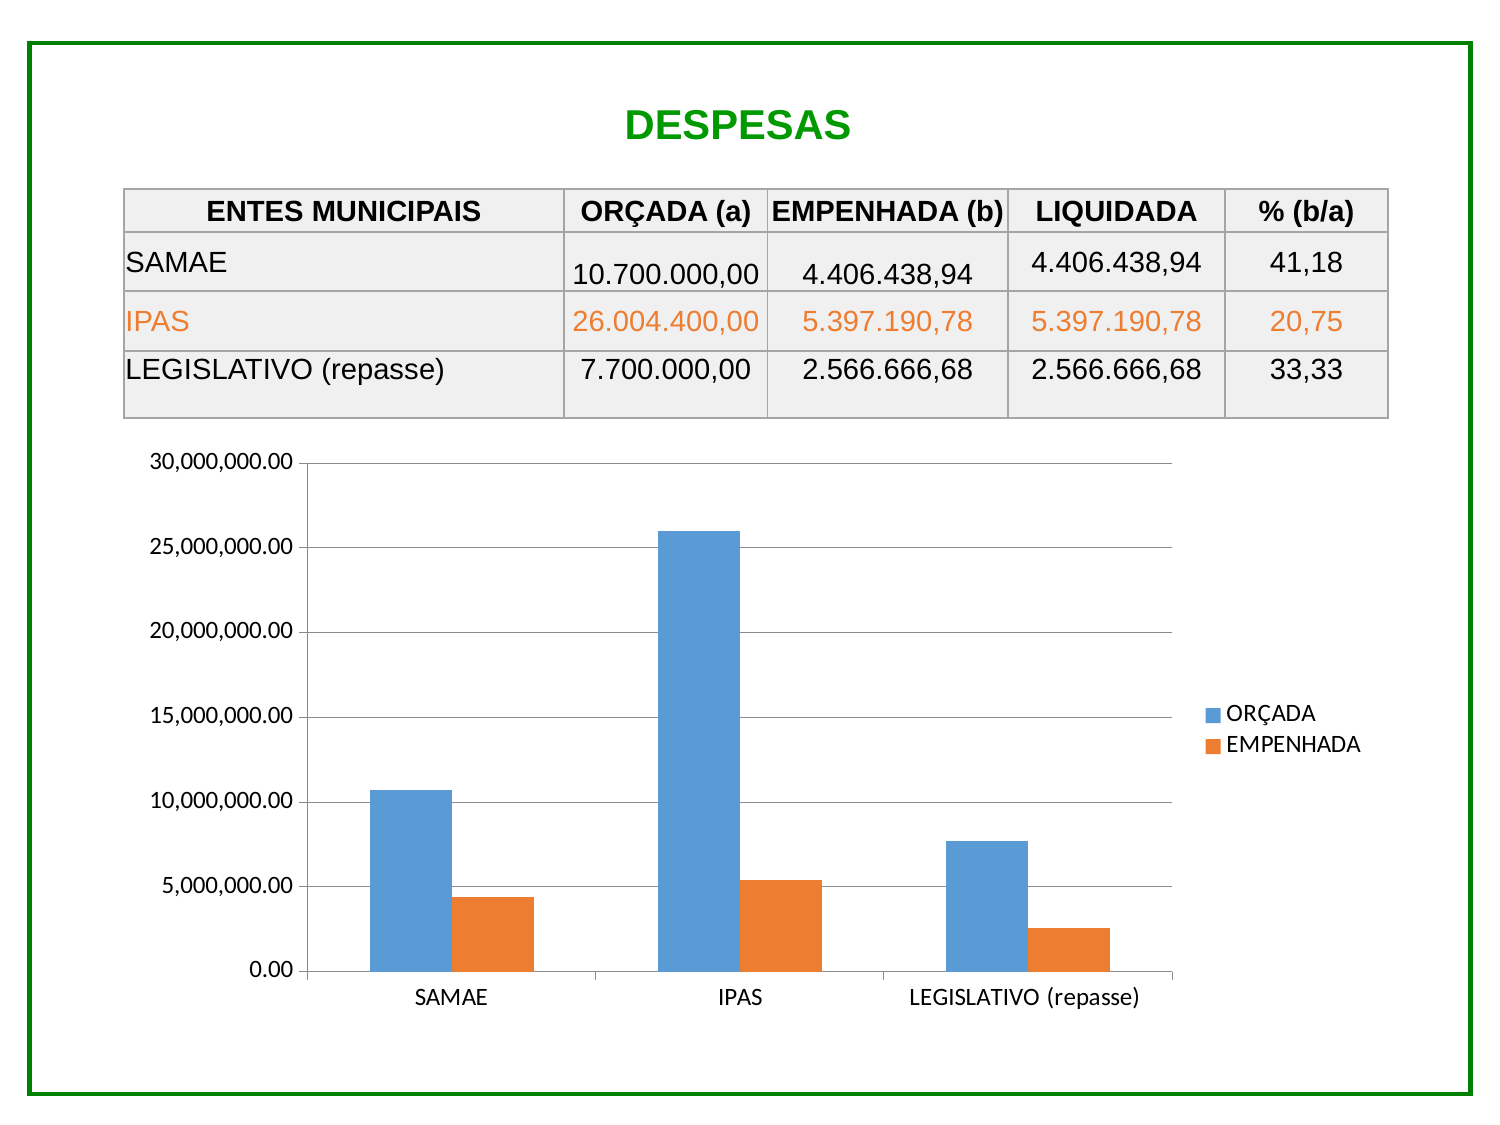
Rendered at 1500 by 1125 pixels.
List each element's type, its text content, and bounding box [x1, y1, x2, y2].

chart [123, 438, 1388, 1024]
text_box [29, 42, 1471, 1094]
text_box DESPESAS [312, 90, 1164, 155]
